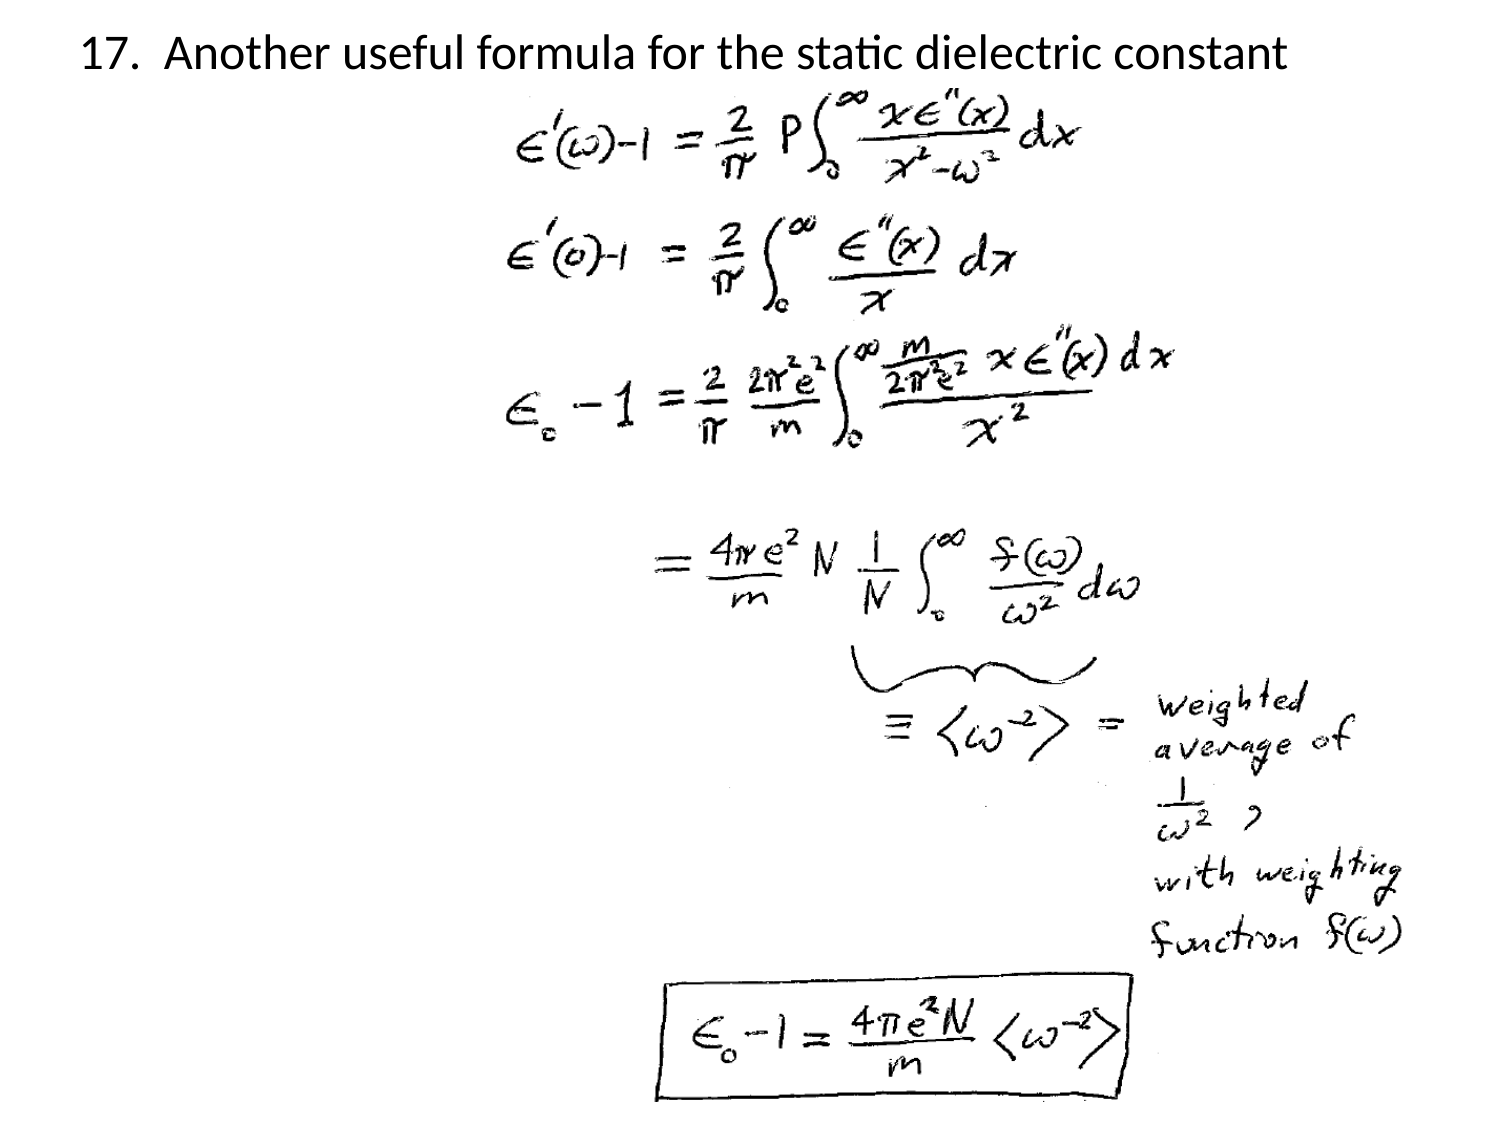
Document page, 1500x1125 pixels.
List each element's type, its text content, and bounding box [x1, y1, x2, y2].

picture [624, 512, 1413, 1102]
text_box 17. Another useful formula for the static dielectric constant [63, 12, 1442, 88]
picture [499, 87, 1176, 455]
